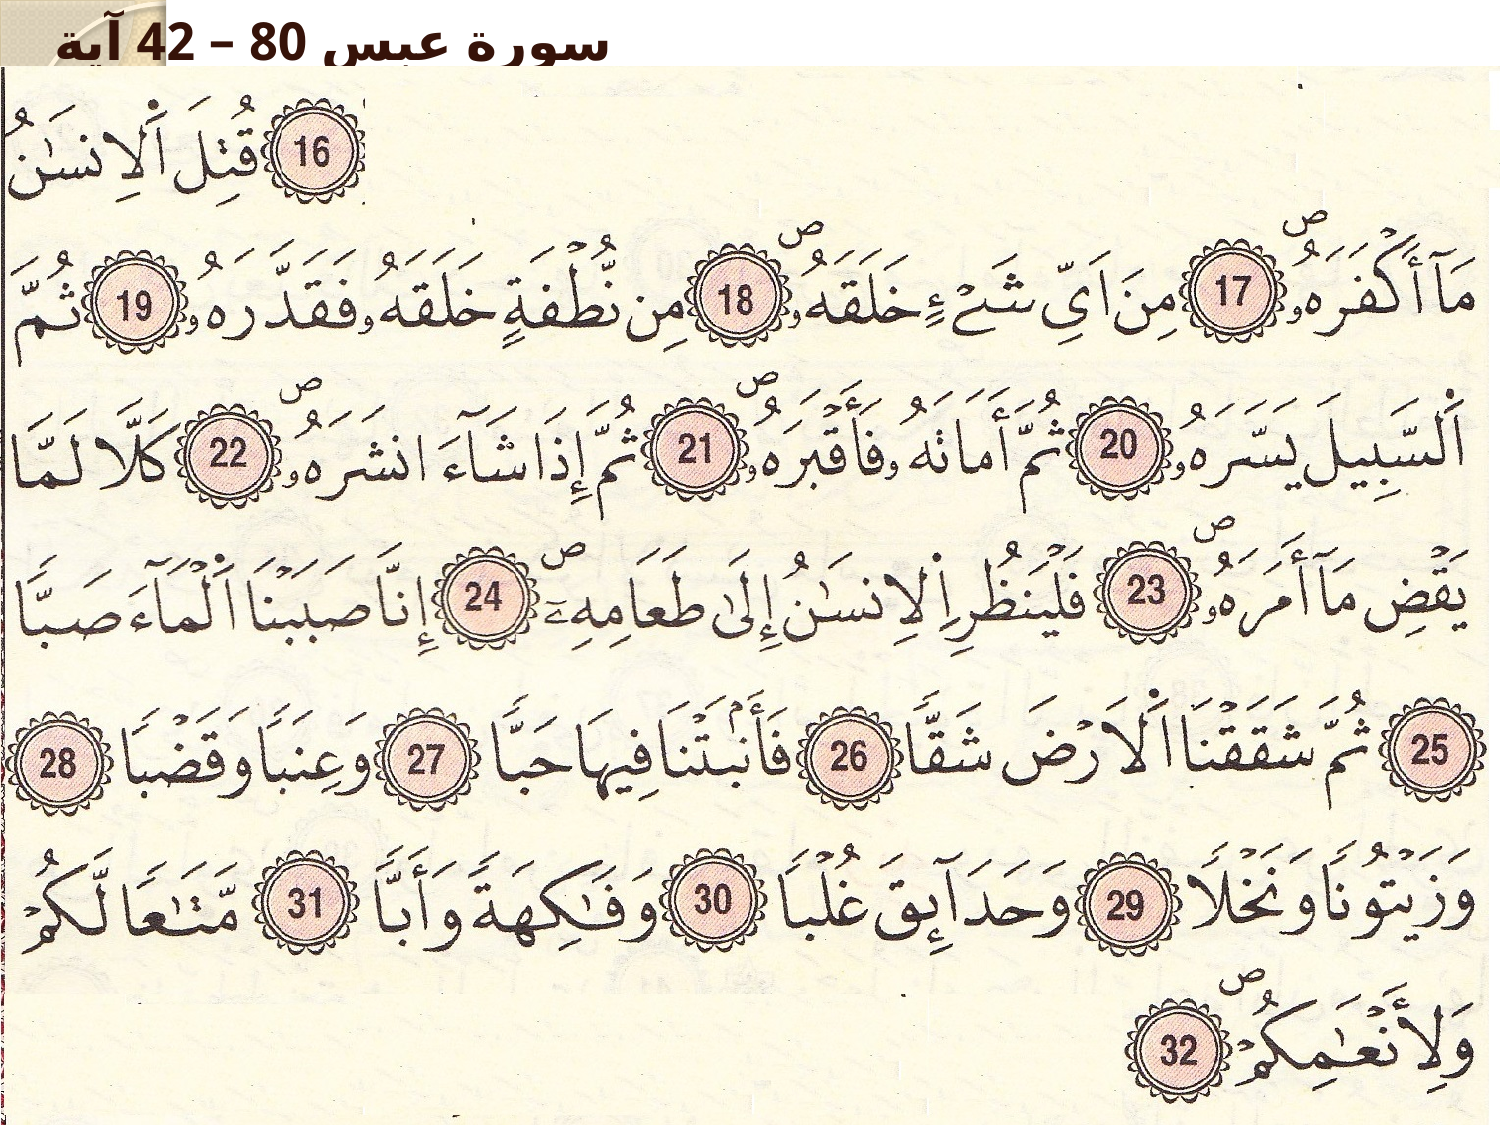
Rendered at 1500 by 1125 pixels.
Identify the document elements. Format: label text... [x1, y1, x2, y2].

subtitle سورة عبس 80 – 42 آية [35, 7, 1423, 62]
picture [0, 66, 1500, 1125]
